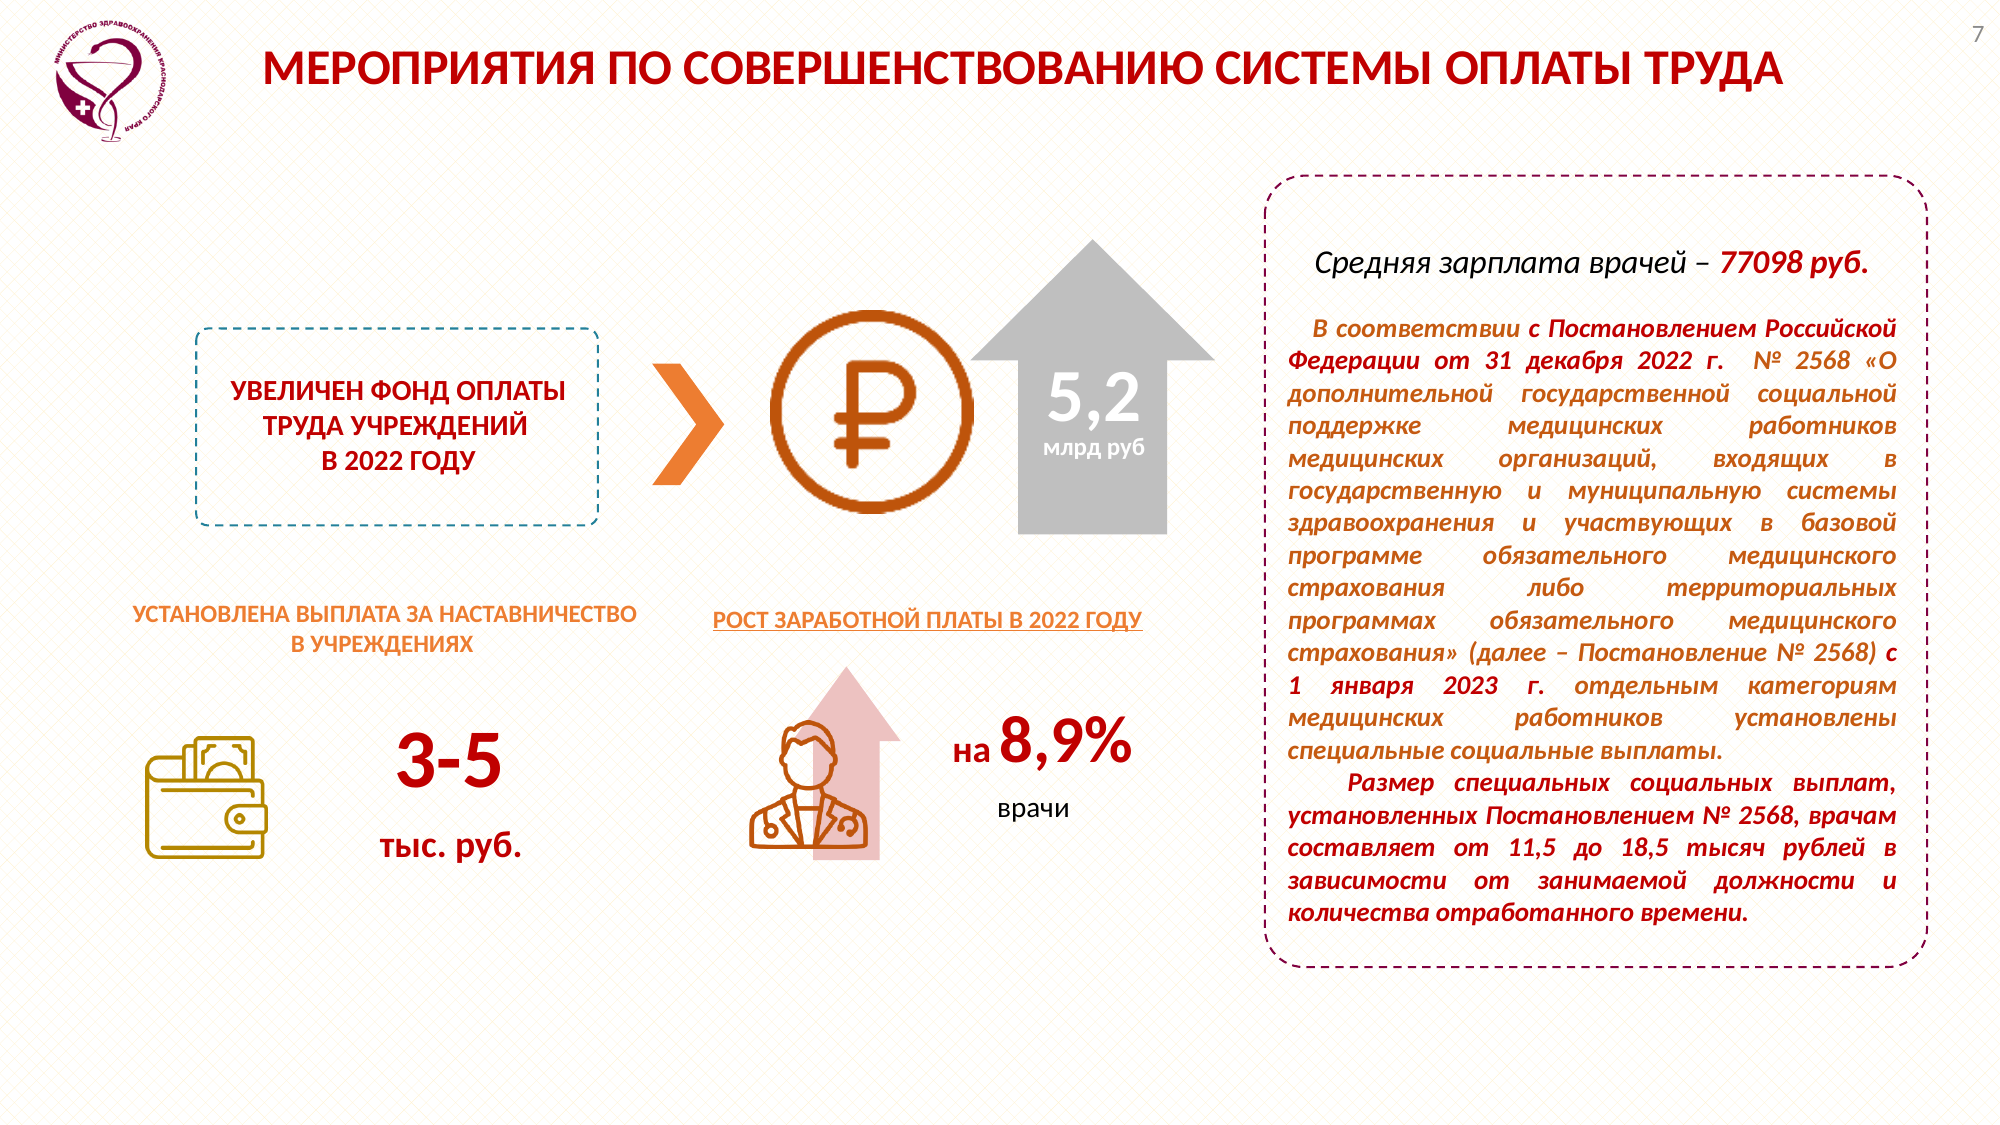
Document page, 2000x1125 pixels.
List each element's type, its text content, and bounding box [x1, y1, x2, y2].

text_box [1263, 174, 1929, 969]
text_box 3-5 [379, 696, 521, 812]
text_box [770, 239, 1216, 535]
text_box врачи [982, 780, 1085, 831]
text_box [650, 362, 726, 487]
text_box УСТАНОВЛЕНА ВЫПЛАТА ЗА НАСТАВНИЧЕСТВО В УЧРЕЖДЕНИЯХ [109, 590, 661, 666]
text_box РОСТ ЗАРАБОТНОЙ ПЛАТЫ В 2022 ГОДУ [652, 595, 1204, 641]
picture [49, 14, 171, 148]
text_box на 8,9% [937, 688, 1154, 783]
text_box тыс. руб. [365, 813, 540, 873]
picture [145, 736, 268, 859]
slide_number 7 [1533, 2, 2000, 63]
text_box МЕРОПРИЯТИЯ ПО СОВЕРШЕНСТВОВАНИЮ СИСТЕМЫ ОПЛАТЫ ТРУДА [208, 27, 1838, 102]
text_box УВЕЛИЧЕН ФОНД ОПЛАТЫ ТРУДА УЧРЕЖДЕНИЙ В 2022 ГОДУ [196, 363, 602, 484]
text_box [195, 481, 599, 527]
text_box [195, 327, 599, 363]
picture [743, 720, 872, 849]
text_box [806, 664, 903, 862]
